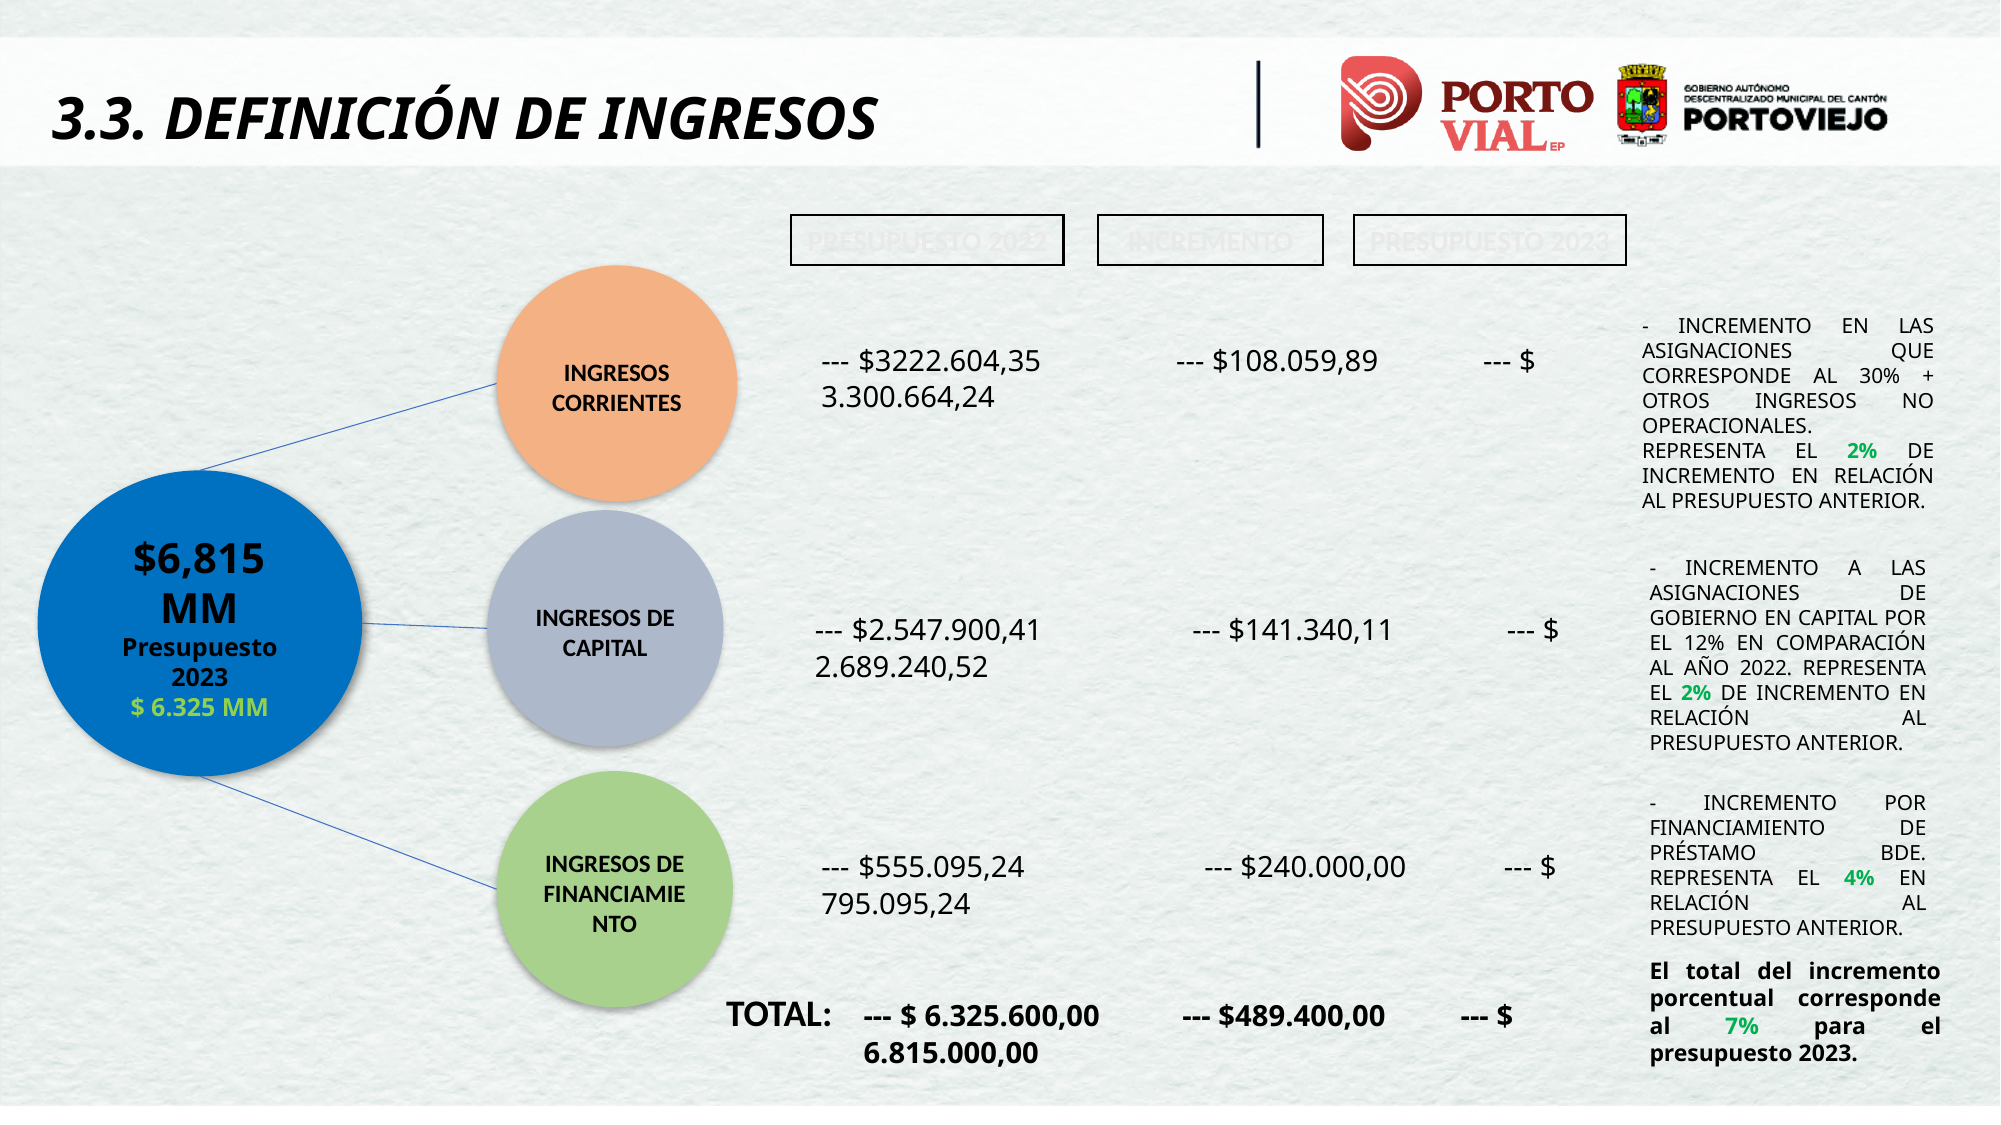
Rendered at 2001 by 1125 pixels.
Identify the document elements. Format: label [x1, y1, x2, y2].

picture [0, 0, 2000, 1106]
text_box [199, 383, 497, 471]
text_box [199, 776, 497, 890]
text_box [362, 623, 488, 629]
